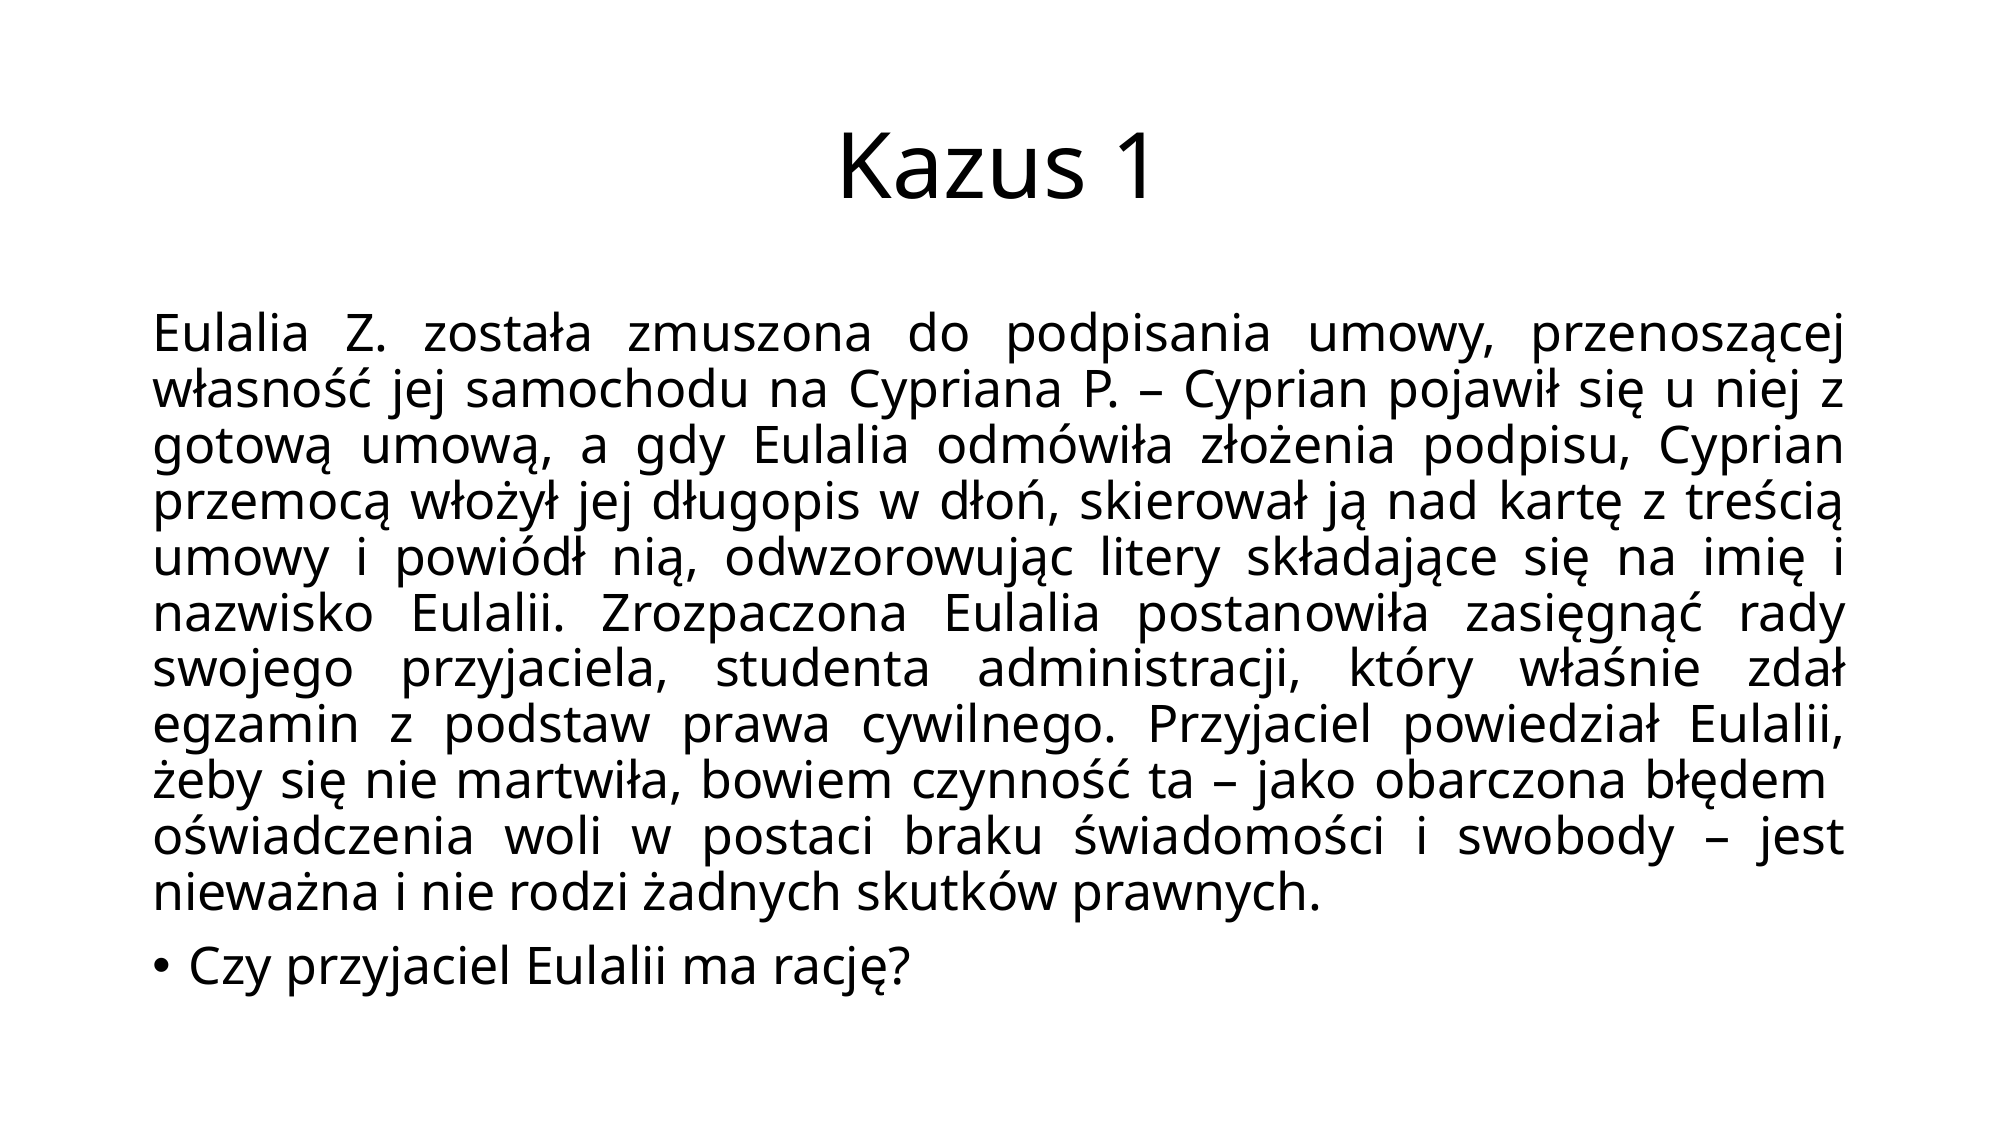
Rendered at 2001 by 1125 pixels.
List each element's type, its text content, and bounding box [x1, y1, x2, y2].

list Eulalia Z. została zmuszona do podpisania umowy, przenoszącej własność jej samochodu na Cypriana P. – Cyprian pojawił się u niej z gotową umową, a gdy Eulalia odmówiła złożenia podpisu, Cyprian przemocą włożył jej długopis w dłoń, skierował ją nad kartę z treścią umowy i powiódł nią, odwzorowując litery składające się na imię i nazwisko Eulalii. Zrozpaczona Eulalia postanowiła zasięgnąć rady swojego przyjaciela, studenta administracji, który właśnie zdał egzamin z podstaw prawa cywilnego. Przyjaciel powiedział Eulalii, żeby się nie martwiła, bowiem czynność ta – jako obarczona błędem oświadczenia woli w postaci braku świadomości i swobody – jest nieważna i nie rodzi żadnych skutków prawnych. Czy przyjaciel Eulalii ma rację? [137, 299, 1863, 1014]
title Kazus 1 [137, 59, 1863, 278]
